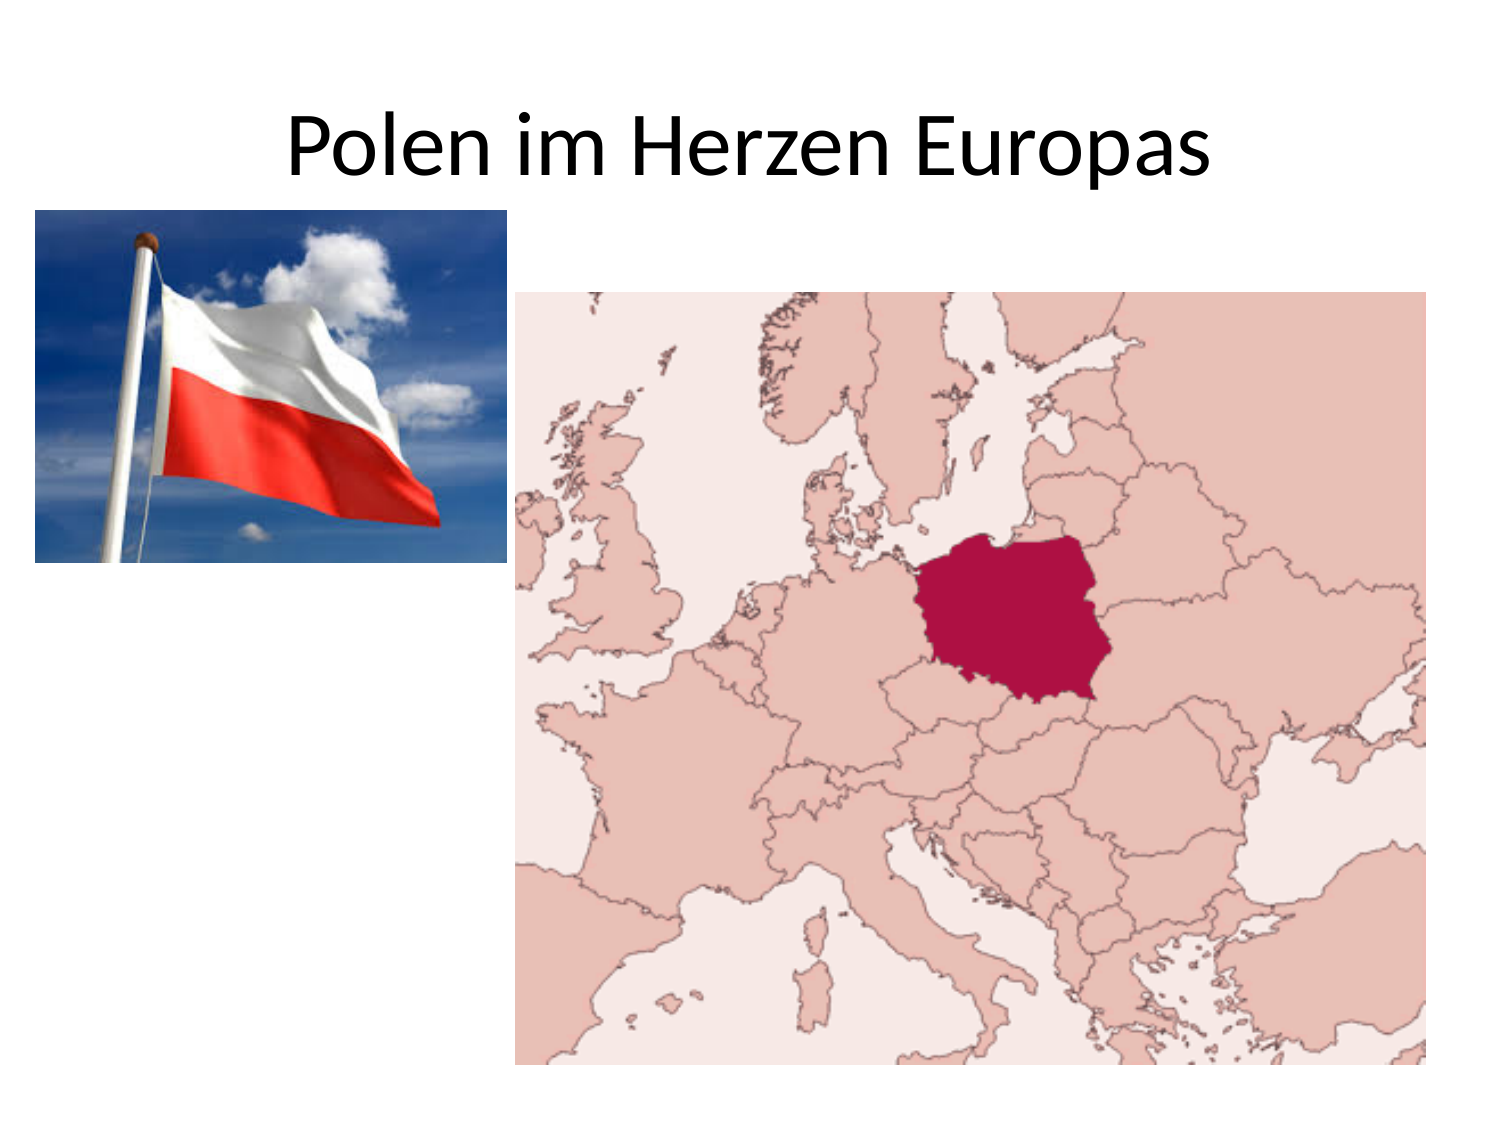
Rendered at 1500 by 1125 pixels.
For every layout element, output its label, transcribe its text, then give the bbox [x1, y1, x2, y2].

picture [34, 210, 507, 563]
title Polen im Herzen Europas [75, 45, 1425, 233]
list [515, 292, 1426, 1065]
